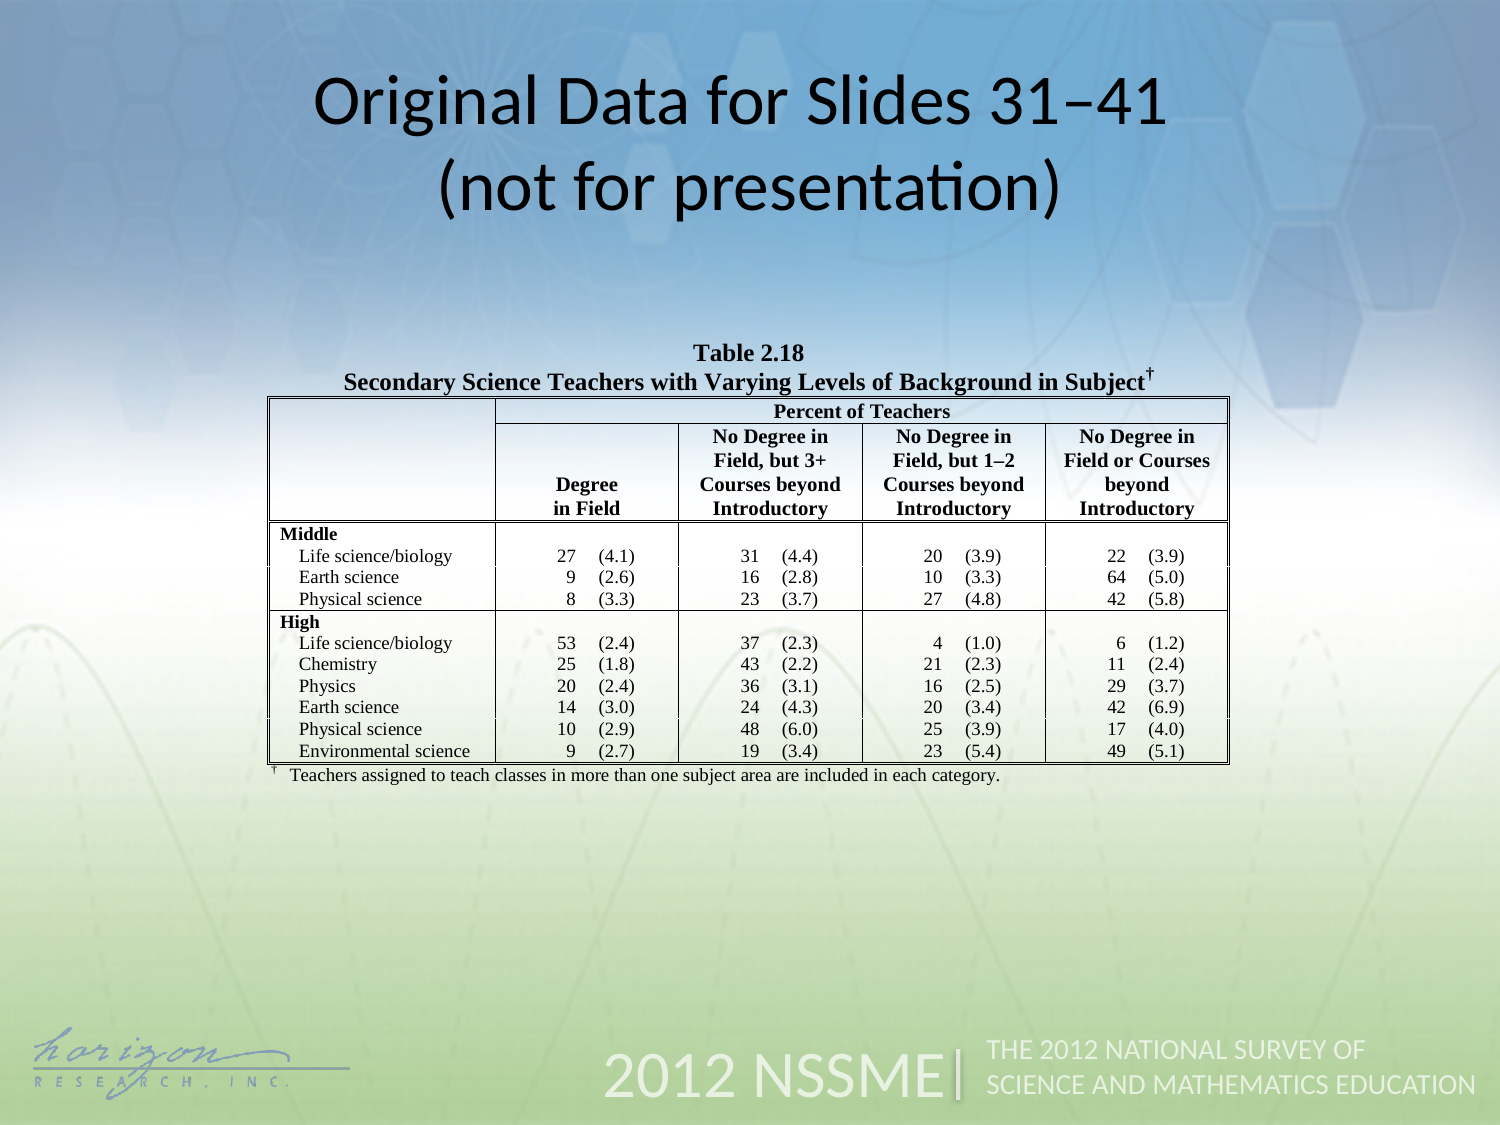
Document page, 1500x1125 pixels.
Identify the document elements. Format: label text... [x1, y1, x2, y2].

picture [0, 0, 1500, 1125]
text_box Original Data for Slides 31–41 (not for presentation) [74, 45, 1425, 233]
